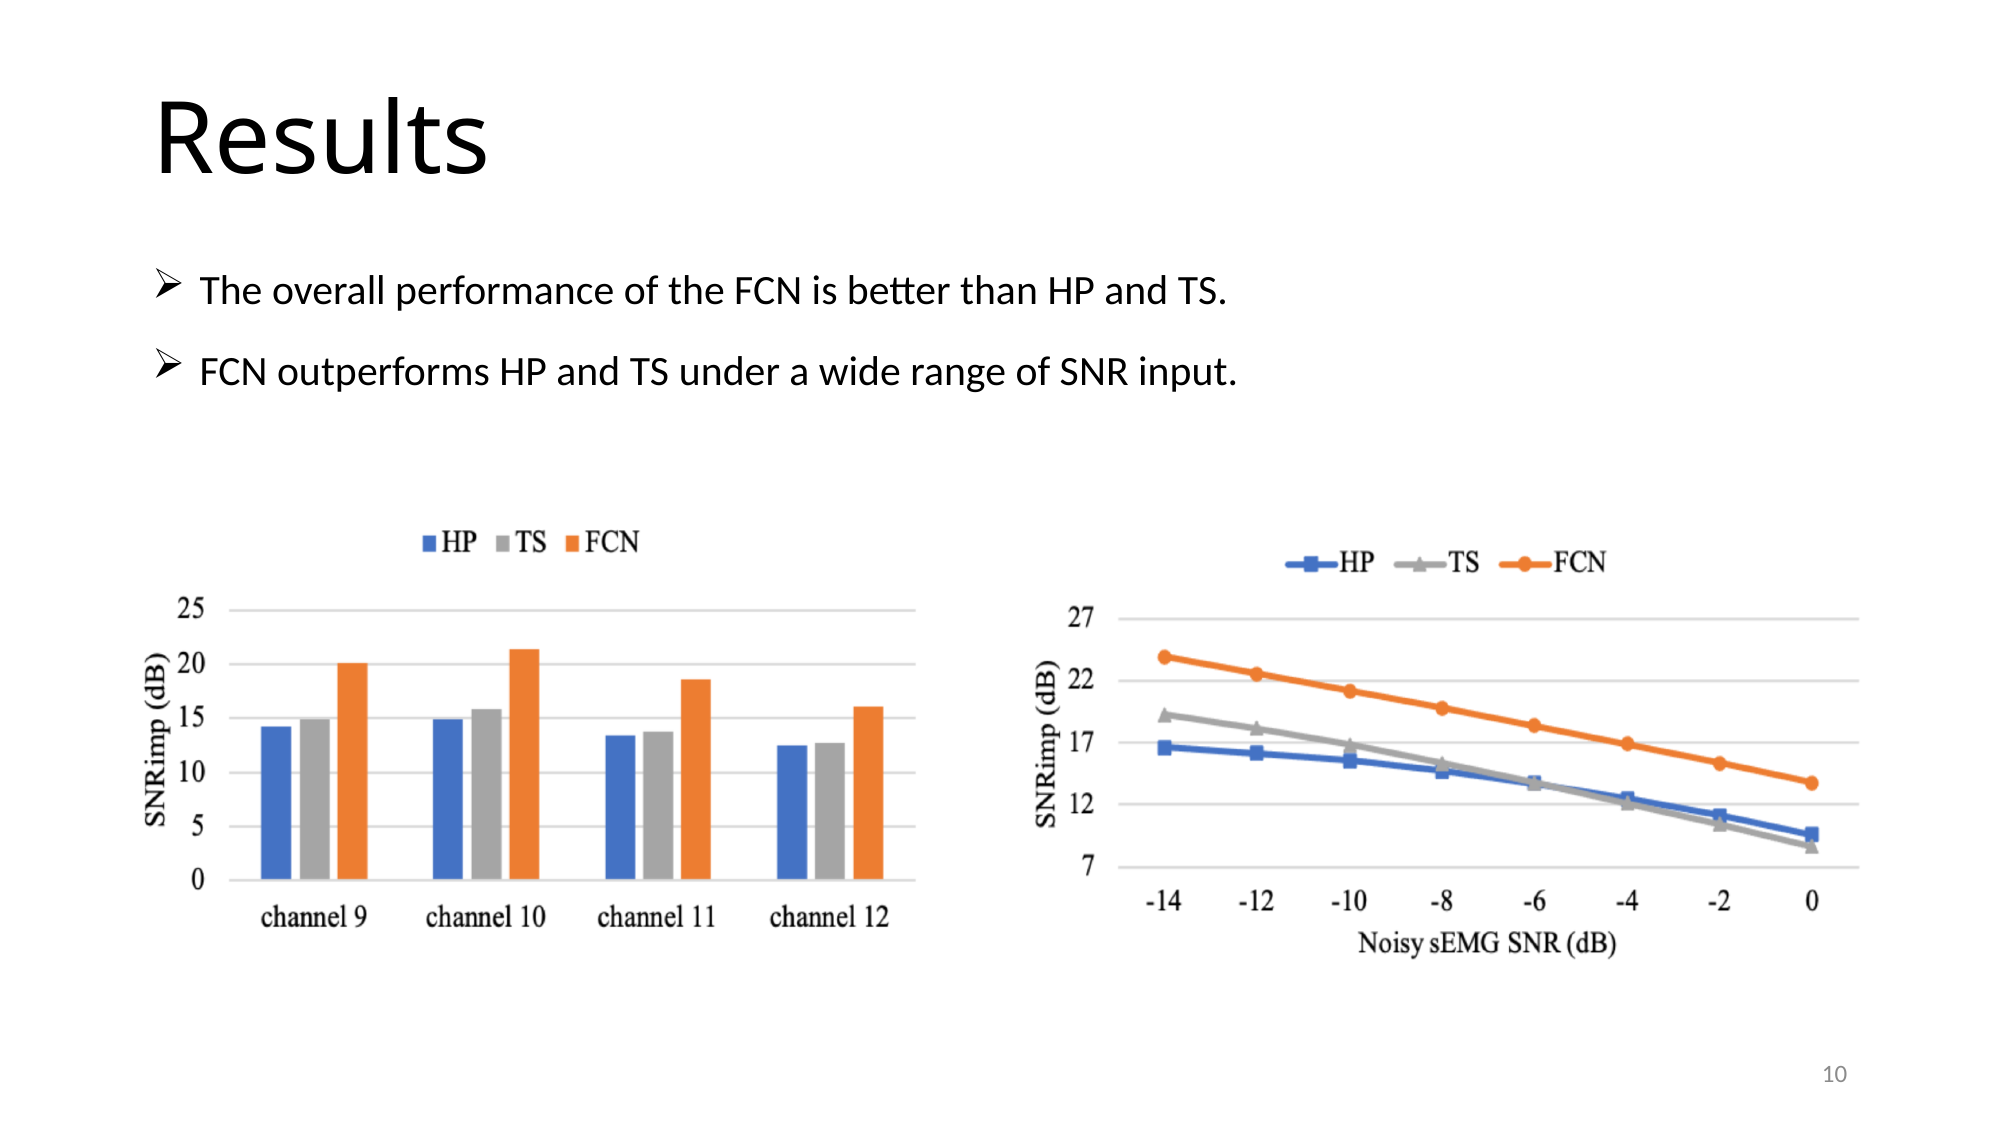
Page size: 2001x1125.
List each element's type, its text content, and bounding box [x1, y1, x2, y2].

title Results [137, 32, 1863, 245]
picture [84, 503, 962, 957]
picture [999, 521, 1877, 979]
list The overall performance of the FCN is better than HP and TS. FCN outperforms HP and TS under a wide range of SNR input. [136, 245, 1863, 1125]
